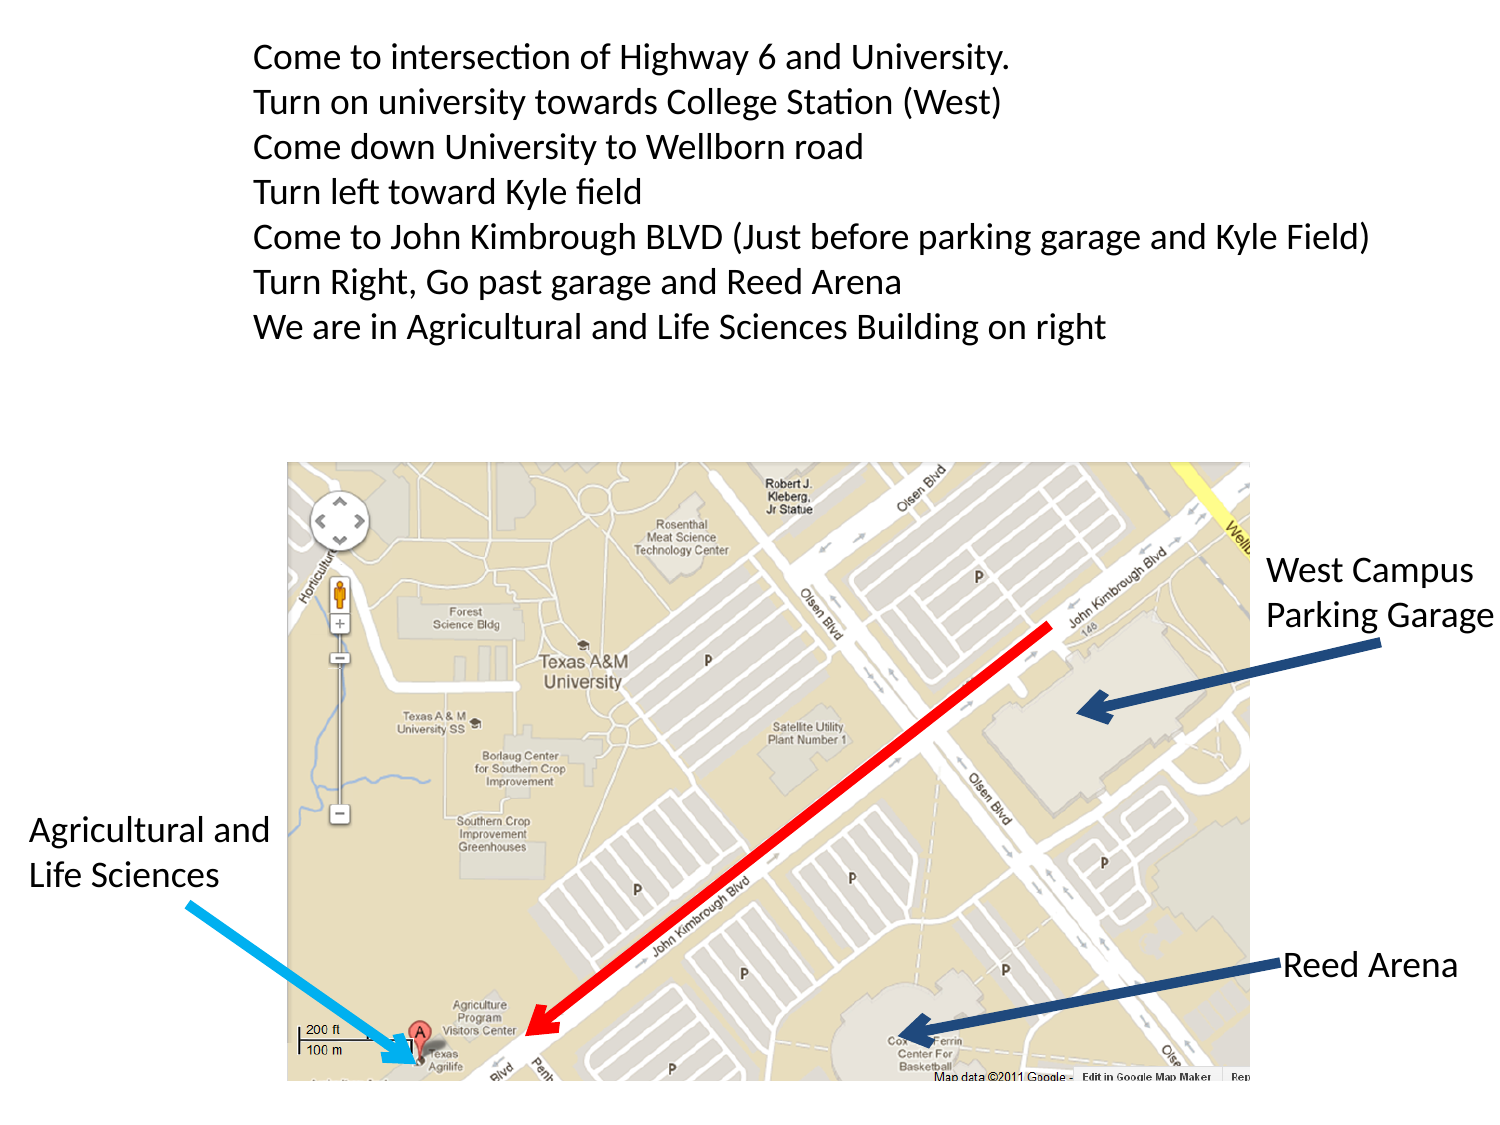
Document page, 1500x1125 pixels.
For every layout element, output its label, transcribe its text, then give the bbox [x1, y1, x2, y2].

text_box Agricultural and Life Sciences [14, 798, 282, 903]
text_box Come to intersection of Highway 6 and University. Turn on university towards College Station (West) Come down University to Wellborn road Turn left toward Kyle field Come to John Kimbrough BLVD (Just before parking garage and Kyle Field) Turn Right, Go past garage and Reed Arena We are in Agricultural and Life Sciences Building on right [238, 24, 1387, 355]
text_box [524, 624, 1050, 1037]
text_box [1055, 962, 1281, 1037]
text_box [1075, 643, 1381, 714]
text_box Reed Arena [1268, 932, 1492, 992]
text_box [187, 903, 417, 1065]
text_box West Campus Parking Garage [1254, 537, 1500, 643]
picture [287, 462, 1251, 1081]
